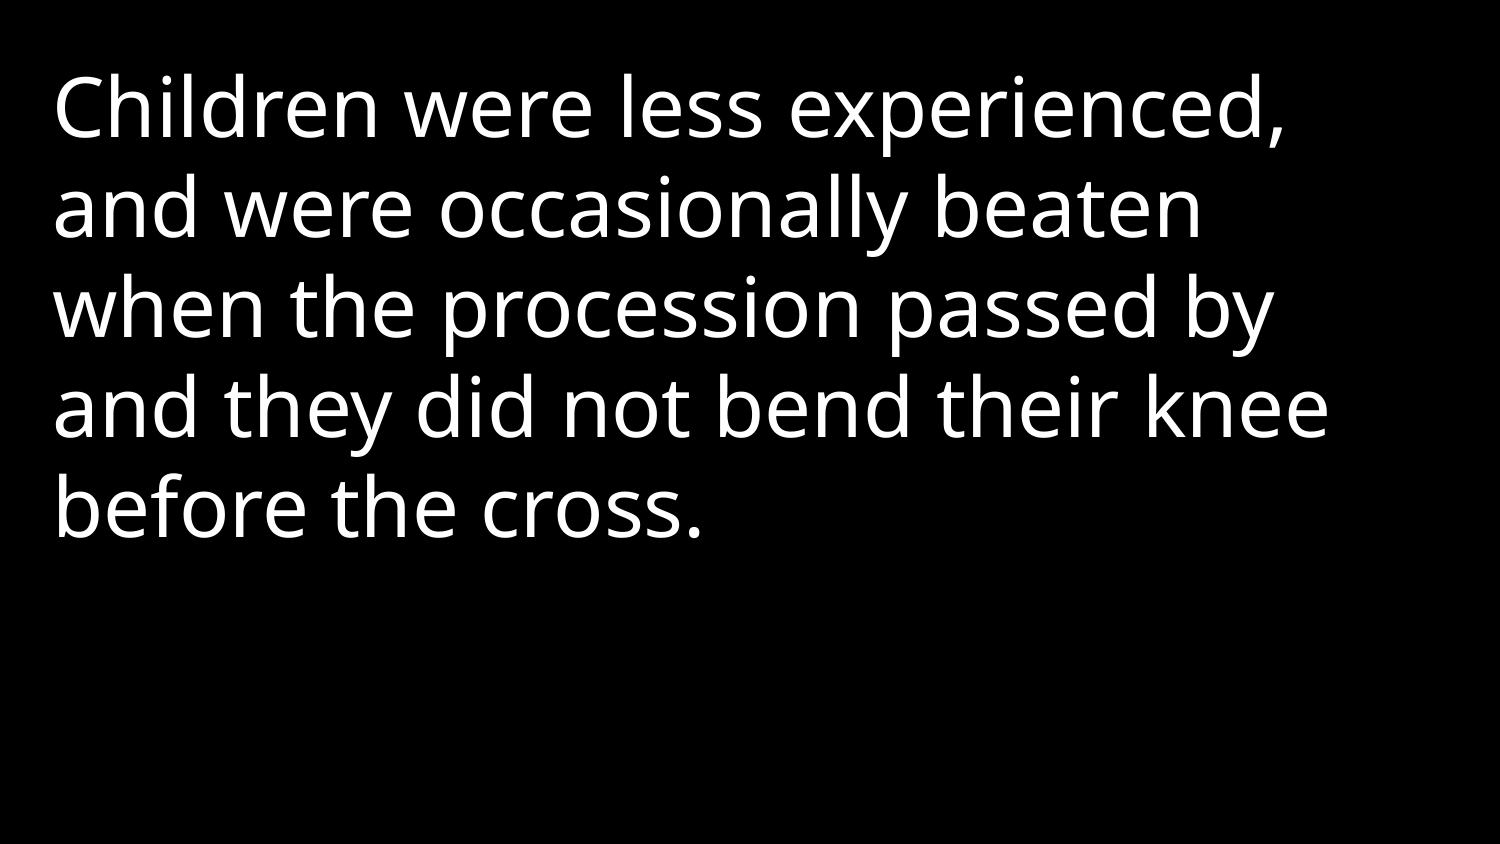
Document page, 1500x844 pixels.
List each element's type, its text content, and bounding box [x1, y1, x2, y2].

subtitle Children were less experienced, and were occasionally beaten when the procession passed by and they did not bend their knee before the cross. [37, 46, 1450, 772]
